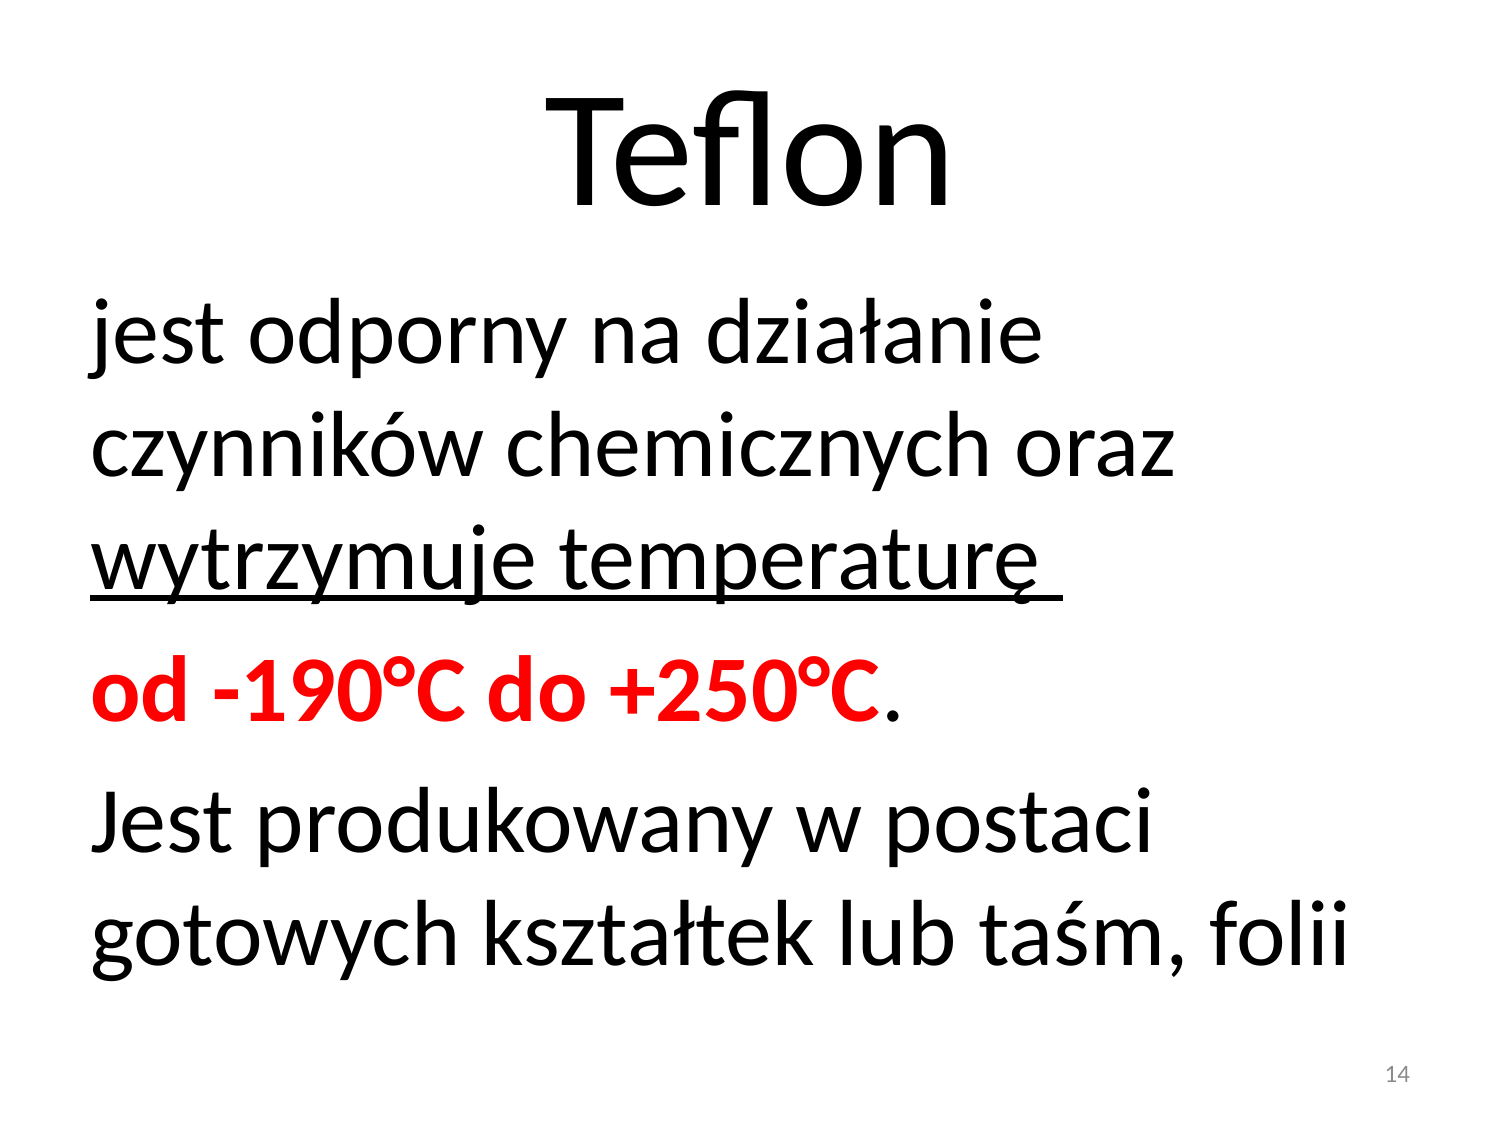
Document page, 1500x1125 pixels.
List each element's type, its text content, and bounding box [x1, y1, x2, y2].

list jest odporny na działanie czynników chemicznych oraz wytrzymuje temperaturę od -190°C do +250°C. Jest produkowany w postaci gotowych kształtek lub taśm, folii [75, 262, 1425, 1005]
slide_number 14 [1074, 1042, 1425, 1103]
title Teflon [75, 45, 1425, 233]
